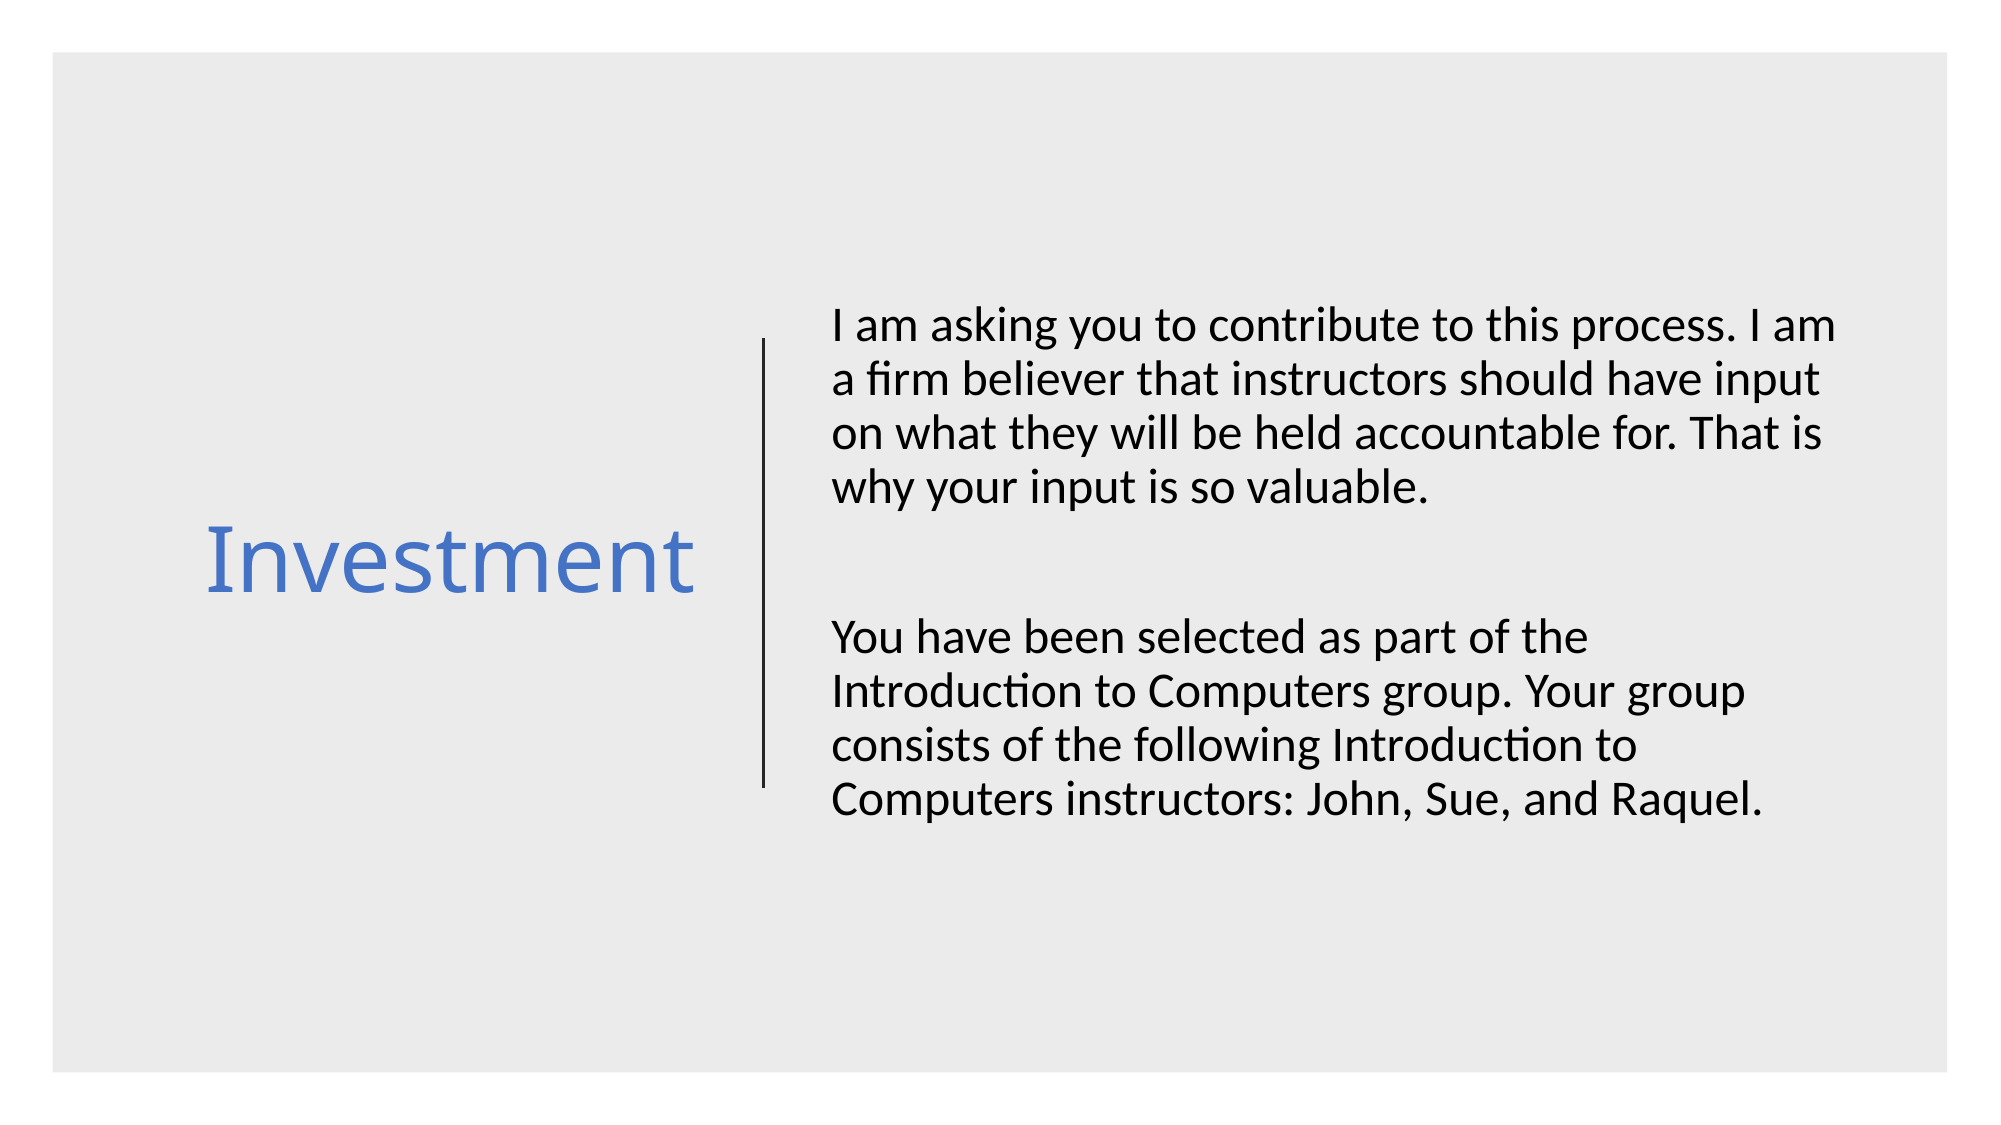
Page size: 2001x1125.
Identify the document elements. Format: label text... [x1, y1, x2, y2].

text_box [52, 51, 1948, 1073]
title Investment [137, 158, 711, 967]
list I am asking you to contribute to this process. I am a firm believer that instructors should have input on what they will be held accountable for. That is why your input is so valuable. You have been selected as part of the Introduction to Computers group. Your group consists of the following Introduction to Computers instructors: John, Sue, and Raquel. [816, 158, 1863, 967]
